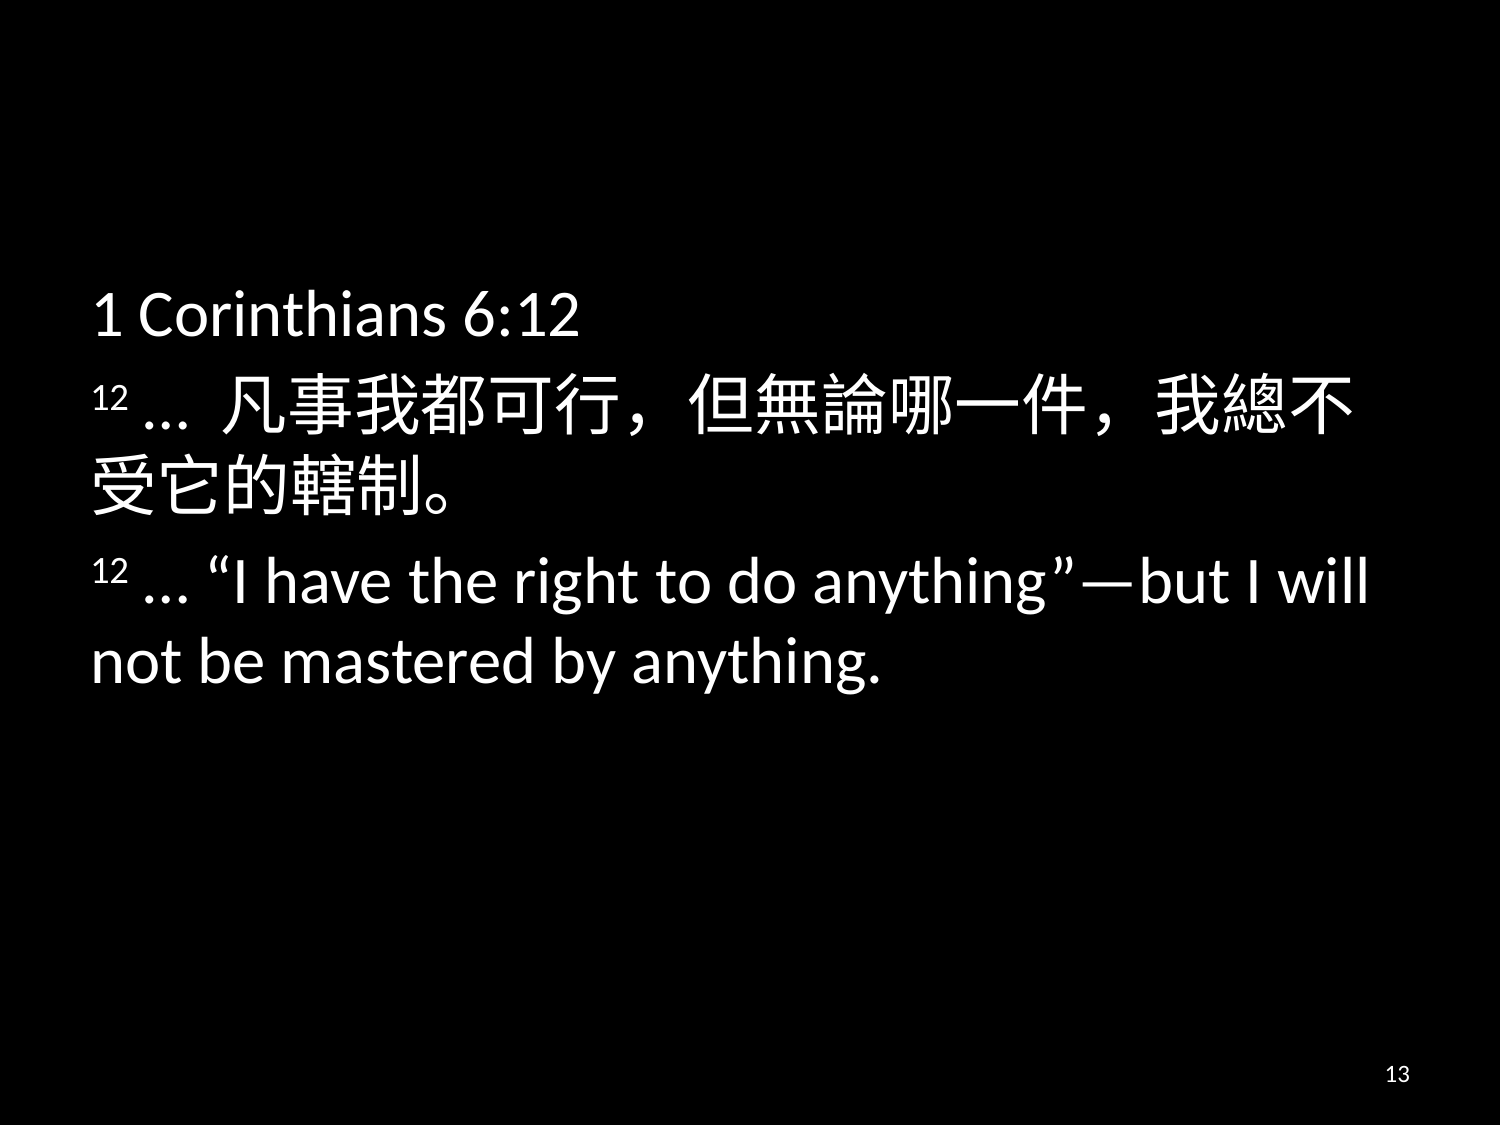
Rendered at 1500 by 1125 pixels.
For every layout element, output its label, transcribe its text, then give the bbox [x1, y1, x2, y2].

list 1 Corinthians 6:12 12 … 凡事我都可行，但無論哪一件，我總不受它的轄制。 12 … “I have the right to do anything”—but I will not be mastered by anything. [75, 262, 1425, 1005]
slide_number 13 [1074, 1042, 1425, 1103]
